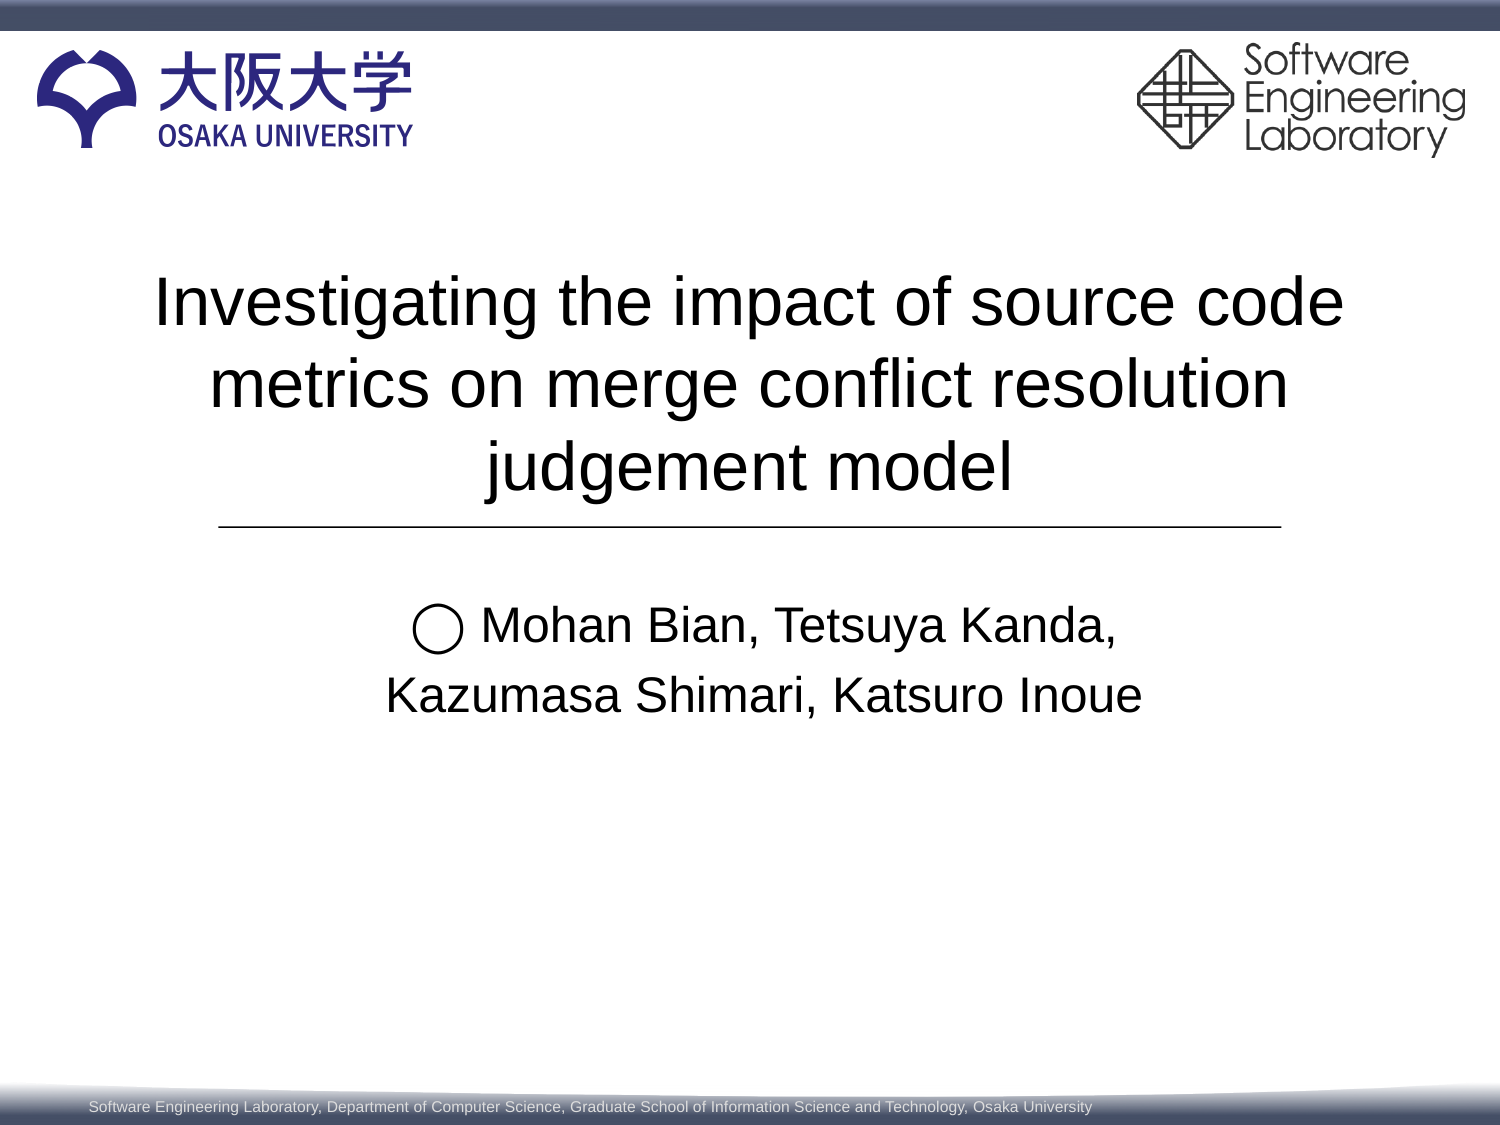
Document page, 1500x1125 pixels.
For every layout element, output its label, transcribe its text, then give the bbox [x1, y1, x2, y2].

picture [36, 50, 413, 149]
text_box [187, 613, 1313, 817]
picture [0, 1082, 1500, 1125]
title Investigating the impact of source code metrics on merge conflict resolution judgement model [88, 251, 1412, 510]
text_box [187, 308, 1313, 602]
picture [0, 0, 1500, 31]
subtitle ◯ Mohan Bian, Tetsuya Kanda, Kazumasa Shimari, Katsuro Inoue [117, 584, 1412, 873]
picture [1137, 42, 1465, 158]
